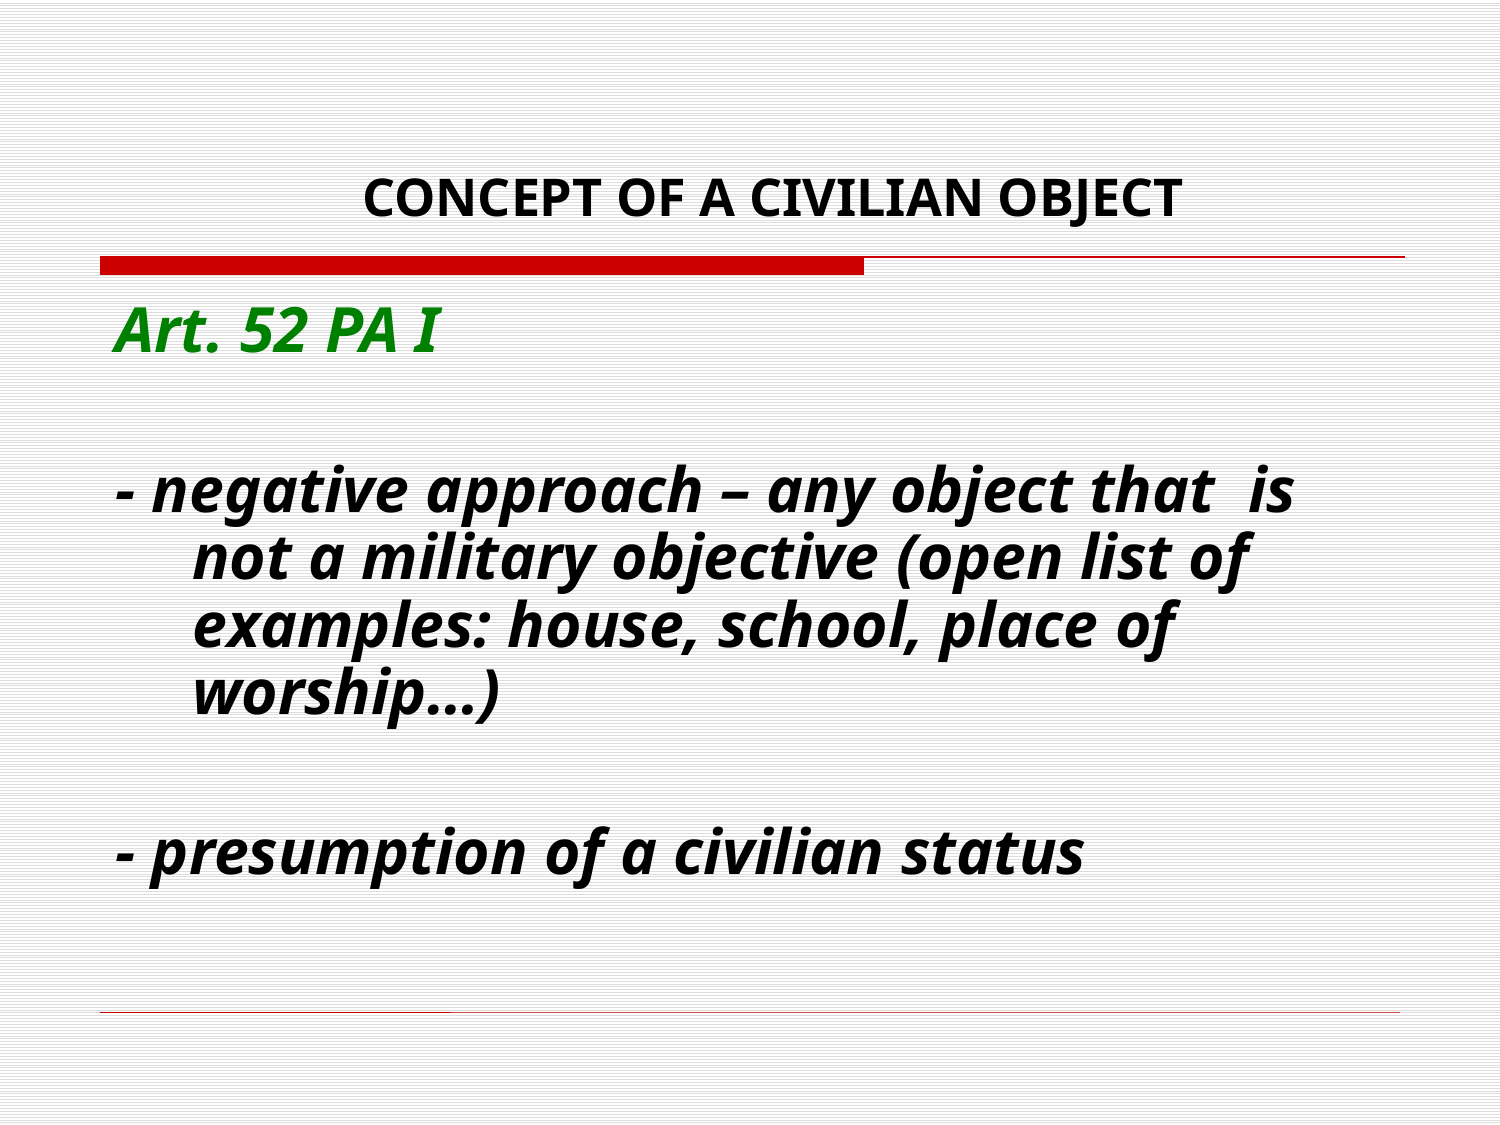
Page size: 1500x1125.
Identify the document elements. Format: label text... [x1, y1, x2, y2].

list Art. 52 PA I - negative approach – any object that is not a military objective (open list of examples: house, school, place of worship…) - presumption of a civilian status [100, 290, 1376, 967]
title CONCEPT OF A CIVILIAN OBJECT [135, 101, 1411, 290]
